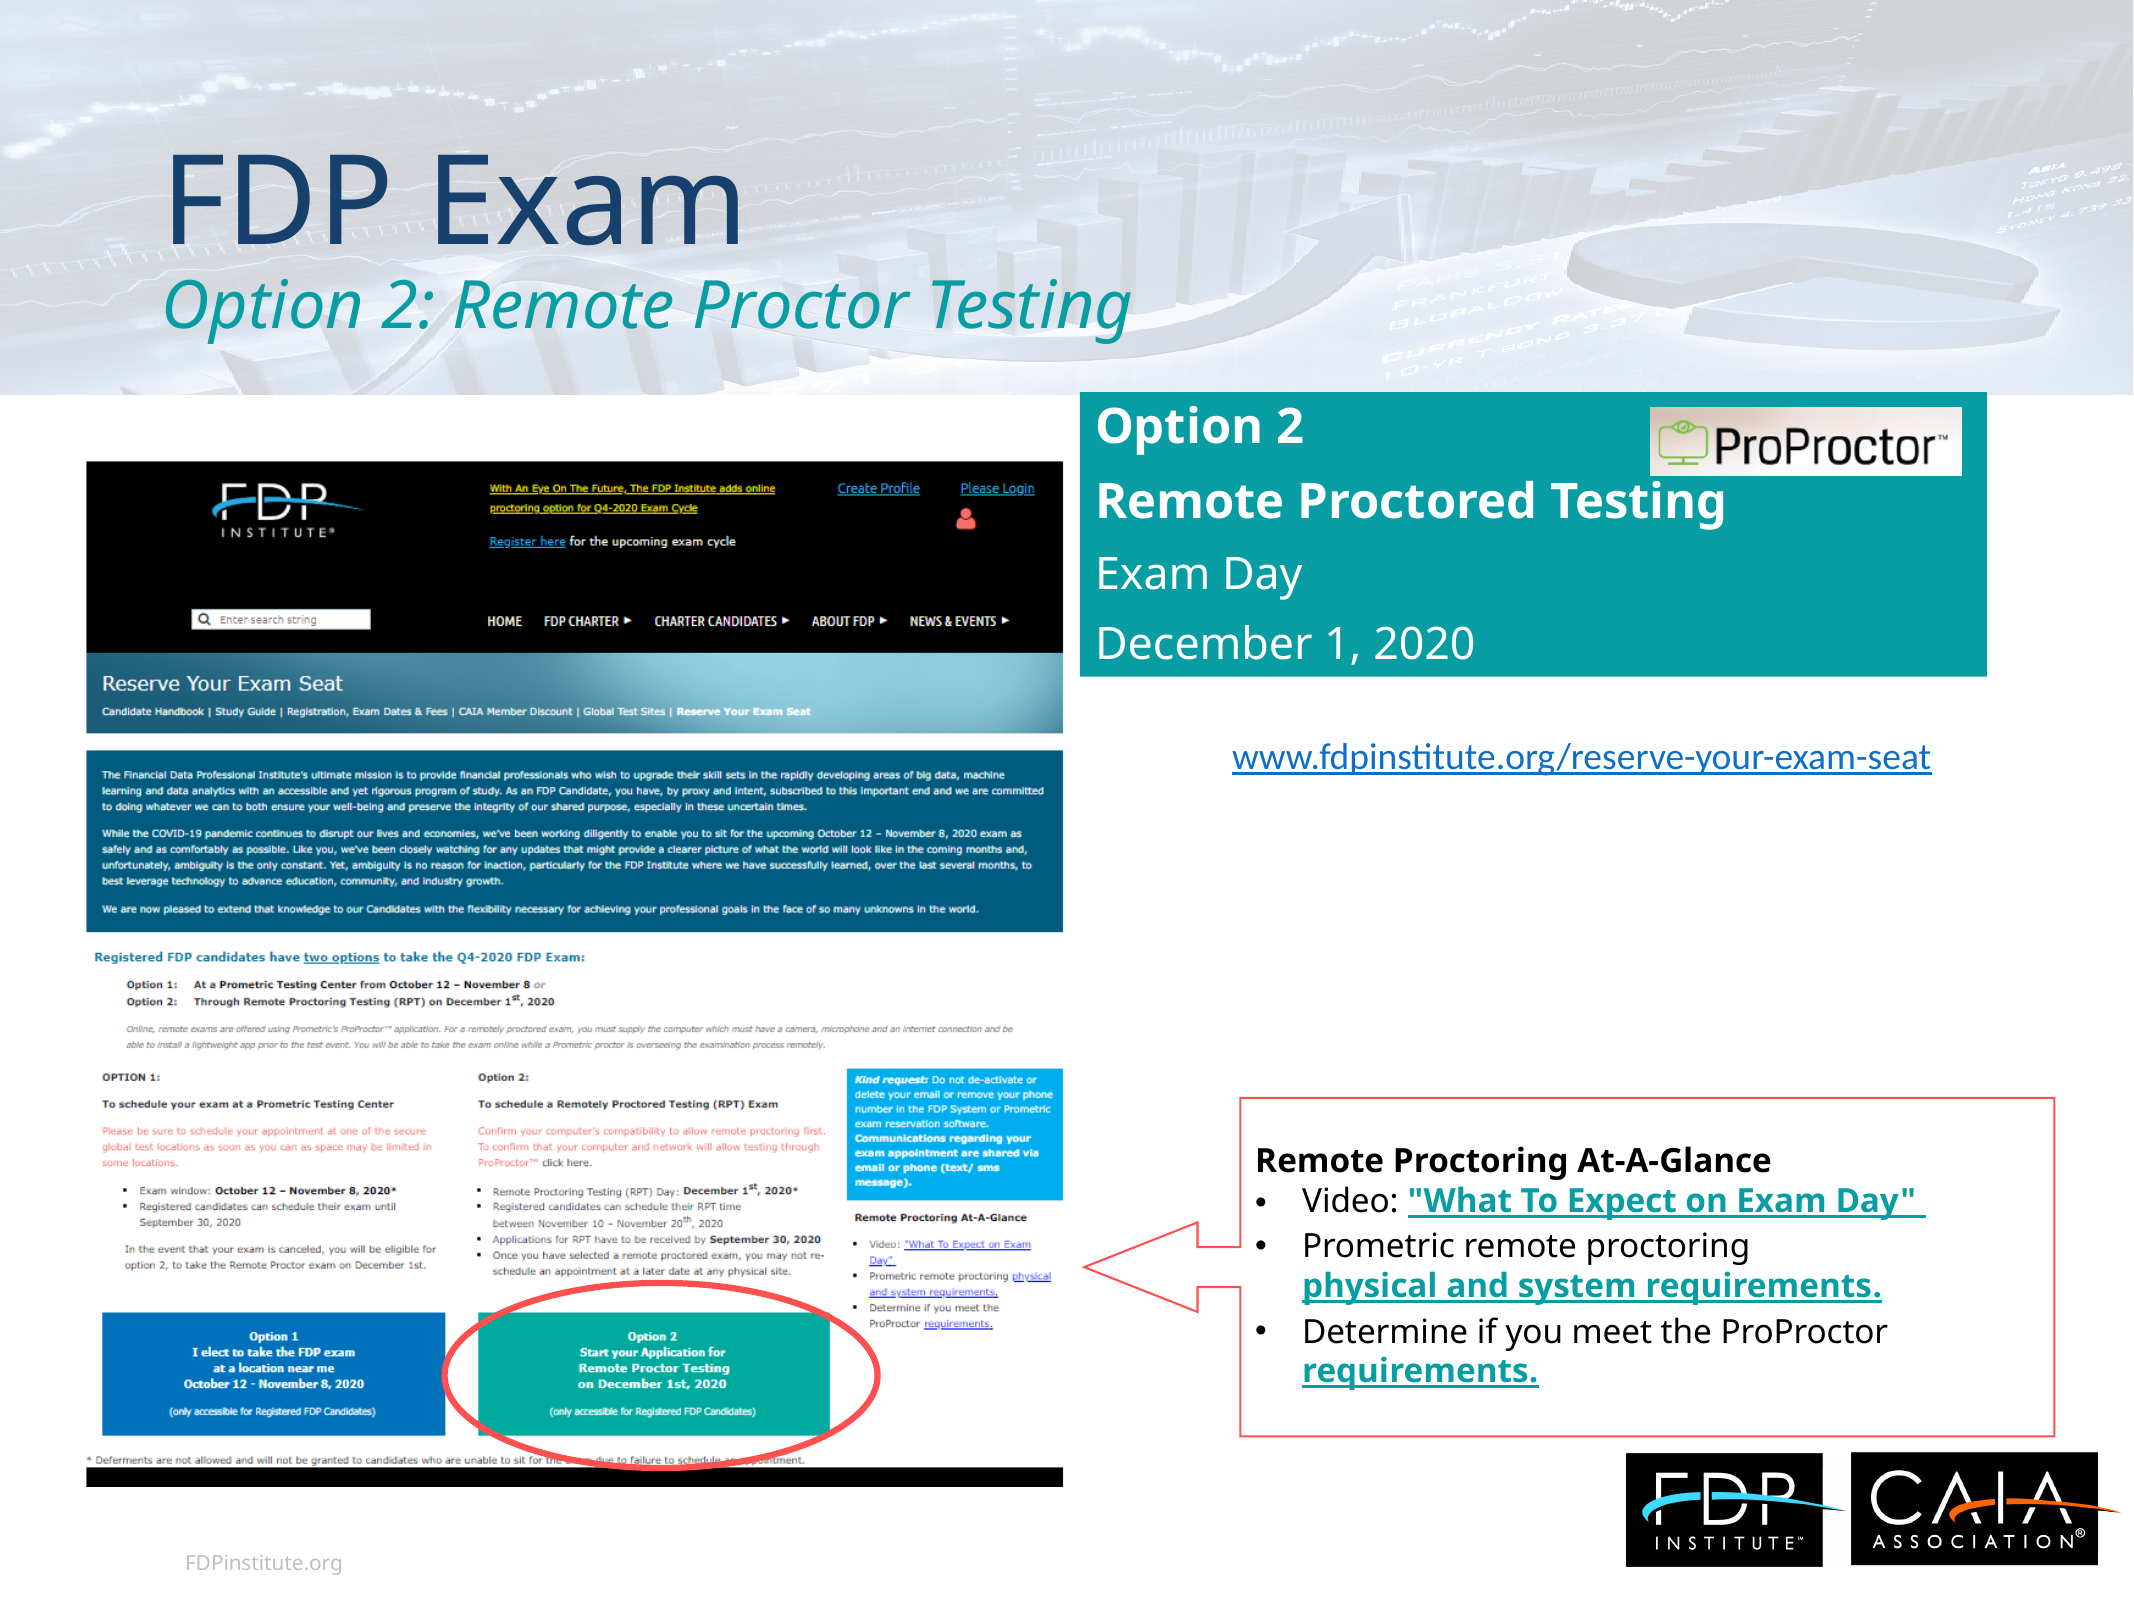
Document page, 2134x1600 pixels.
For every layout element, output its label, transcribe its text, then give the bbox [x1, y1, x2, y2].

text_box www.fdpinstitute.org/reserve-your-exam-seat [1217, 724, 1956, 785]
title FDP Exam Option 2: Remote Proctor Testing [146, 85, 1987, 395]
picture [1848, 1450, 2125, 1567]
picture [78, 453, 1068, 1487]
picture [1626, 1453, 1846, 1567]
text_box Remote Proctoring At-A-Glance Video: "What To Expect on Exam Day" Prometric remote proctoring physical and system requirements. Determine if you meet the ProProctor requirements. [1081, 1096, 2056, 1438]
text_box Option 2 Remote Proctored Testing Exam Day December 1, 2020 [1079, 392, 1987, 677]
picture [1649, 407, 1962, 476]
